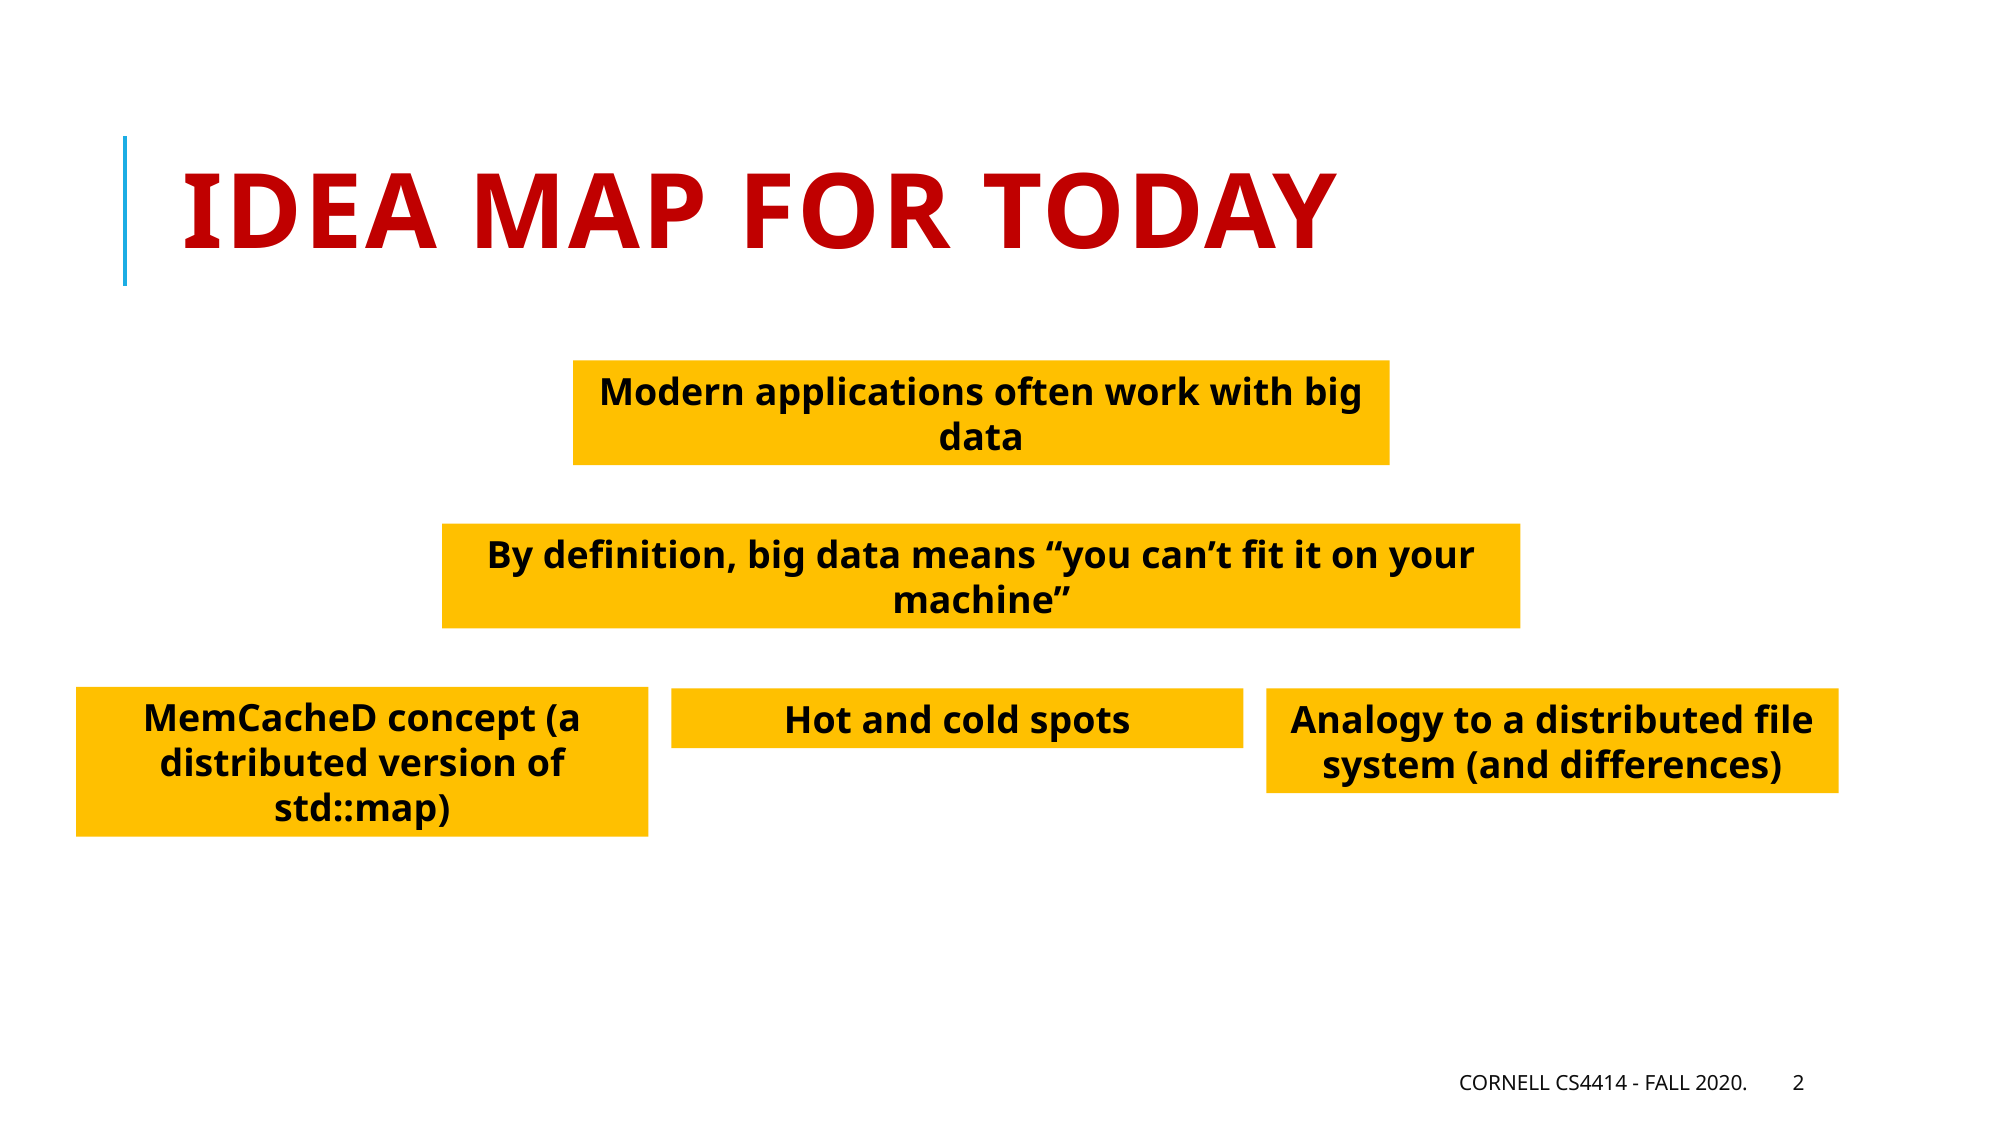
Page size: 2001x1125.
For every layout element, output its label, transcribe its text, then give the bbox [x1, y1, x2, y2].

title Idea Map For Today [168, 96, 1938, 342]
slide_number 2 [1777, 1061, 1938, 1107]
text_box Modern applications often work with big data [573, 360, 1390, 466]
text_box Analogy to a distributed file system (and differences) [1266, 688, 1839, 794]
text_box Hot and cold spots [671, 688, 1244, 749]
footer Cornell CS4414 - Fall 2020. [794, 1061, 1763, 1107]
text_box MemCacheD concept (a distributed version of std::map) [76, 686, 649, 837]
text_box By definition, big data means “you can’t fit it on your machine” [442, 523, 1521, 629]
